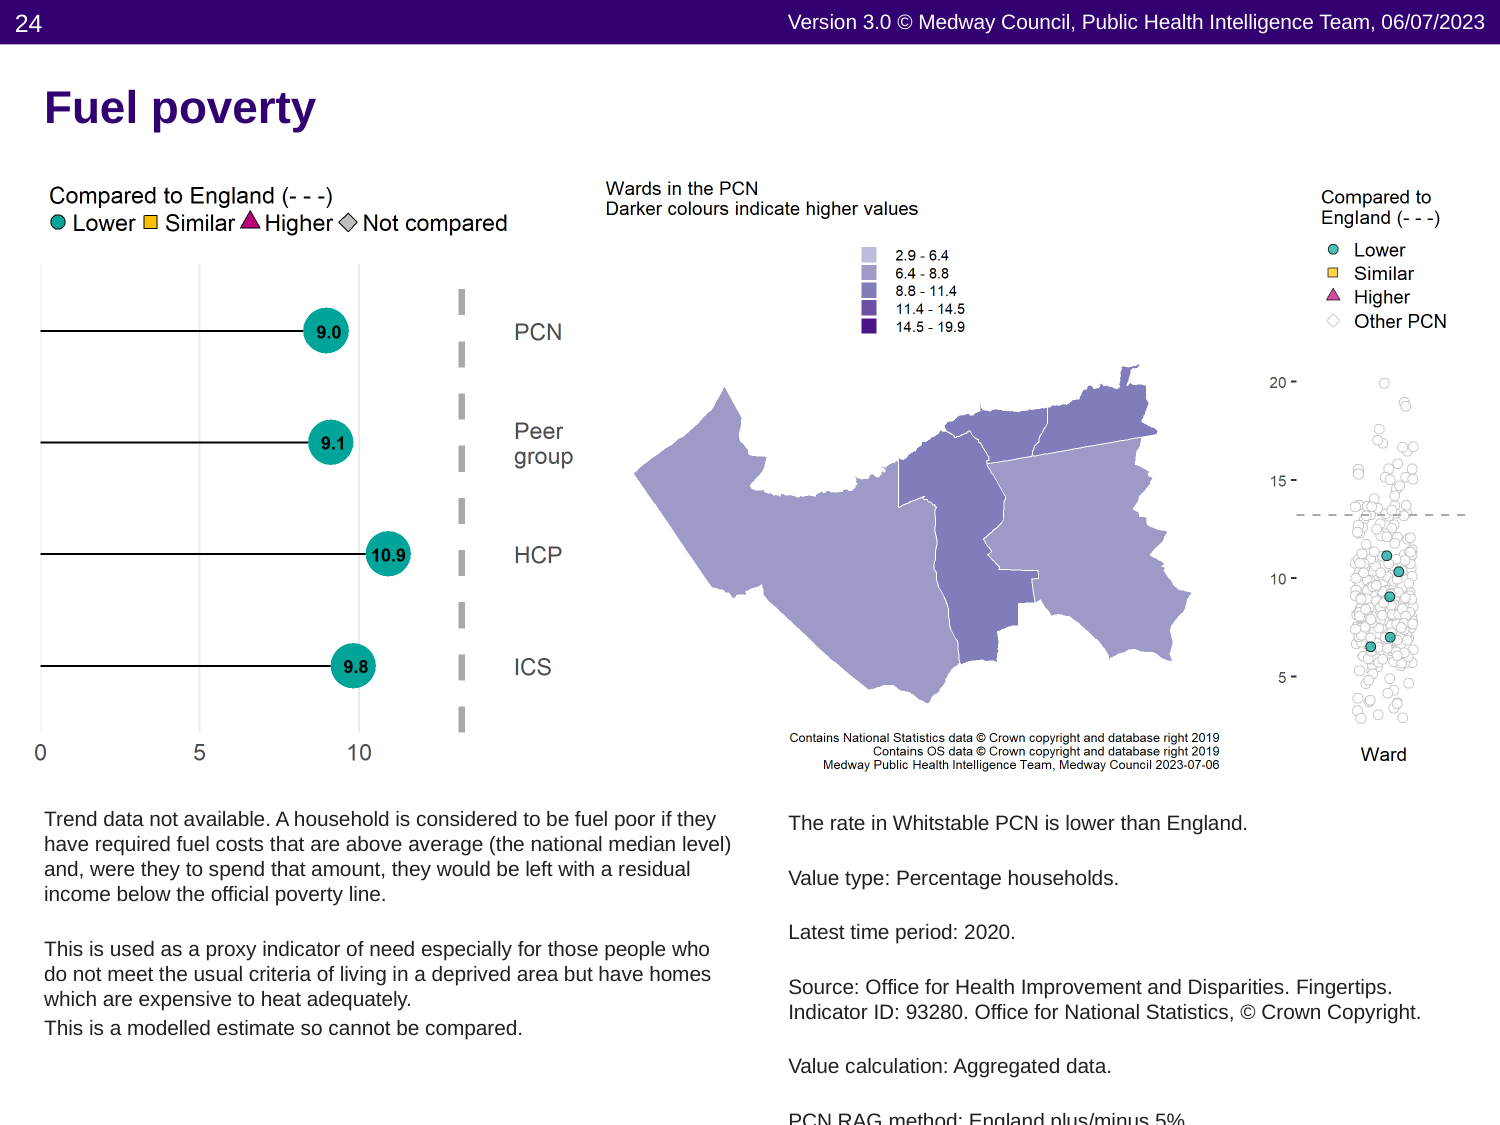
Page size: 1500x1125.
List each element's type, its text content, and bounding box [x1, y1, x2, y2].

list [1233, 164, 1483, 776]
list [29, 164, 585, 776]
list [605, 164, 1221, 776]
list Trend data not available. A household is considered to be fuel poor if they have required fuel costs that are above average (the national median level) and, were they to spend that amount, they would be left with a residual income below the official poverty line. This is used as a proxy indicator of need especially for those people who do not meet the usual criteria of living in a deprived area but have homes which are expensive to heat adequately. This is a modelled estimate so cannot be compared. [29, 798, 750, 1106]
list Version 3.0 © Medway Council, Public Health Intelligence Team, 06/07/2023 [419, 0, 1500, 43]
list 24 [0, 0, 95, 95]
list The rate in Whitstable PCN is lower than England. Value type: Percentage households. Latest time period: 2020. Source: Office for Health Improvement and Disparities. Fingertips. Indicator ID: 93280. Office for National Statistics, © Crown Copyright. Value calculation: Aggregated data. PCN RAG method: England plus/minus 5%. Small area type: Ward. [773, 802, 1483, 1106]
title Fuel poverty [29, 70, 1471, 138]
